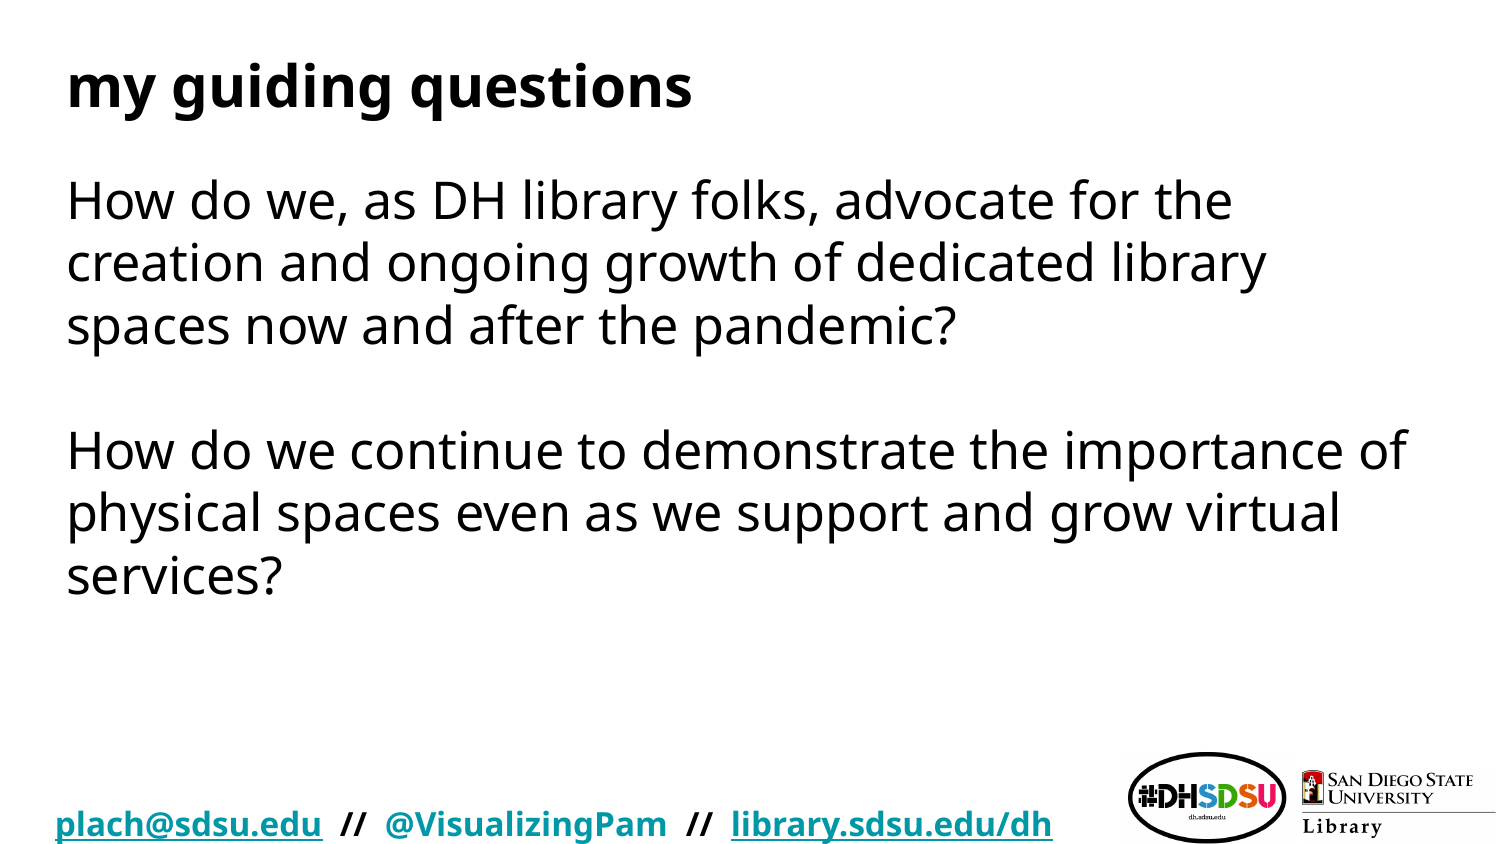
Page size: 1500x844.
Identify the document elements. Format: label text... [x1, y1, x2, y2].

title my guiding questions [50, 34, 1472, 151]
picture [1123, 763, 1292, 844]
list How do we, as DH library folks, advocate for the creation and ongoing growth of dedicated library spaces now and after the pandemic? How do we continue to demonstrate the importance of physical spaces even as we support and grow virtual services? [51, 152, 1449, 763]
picture [1302, 770, 1496, 842]
